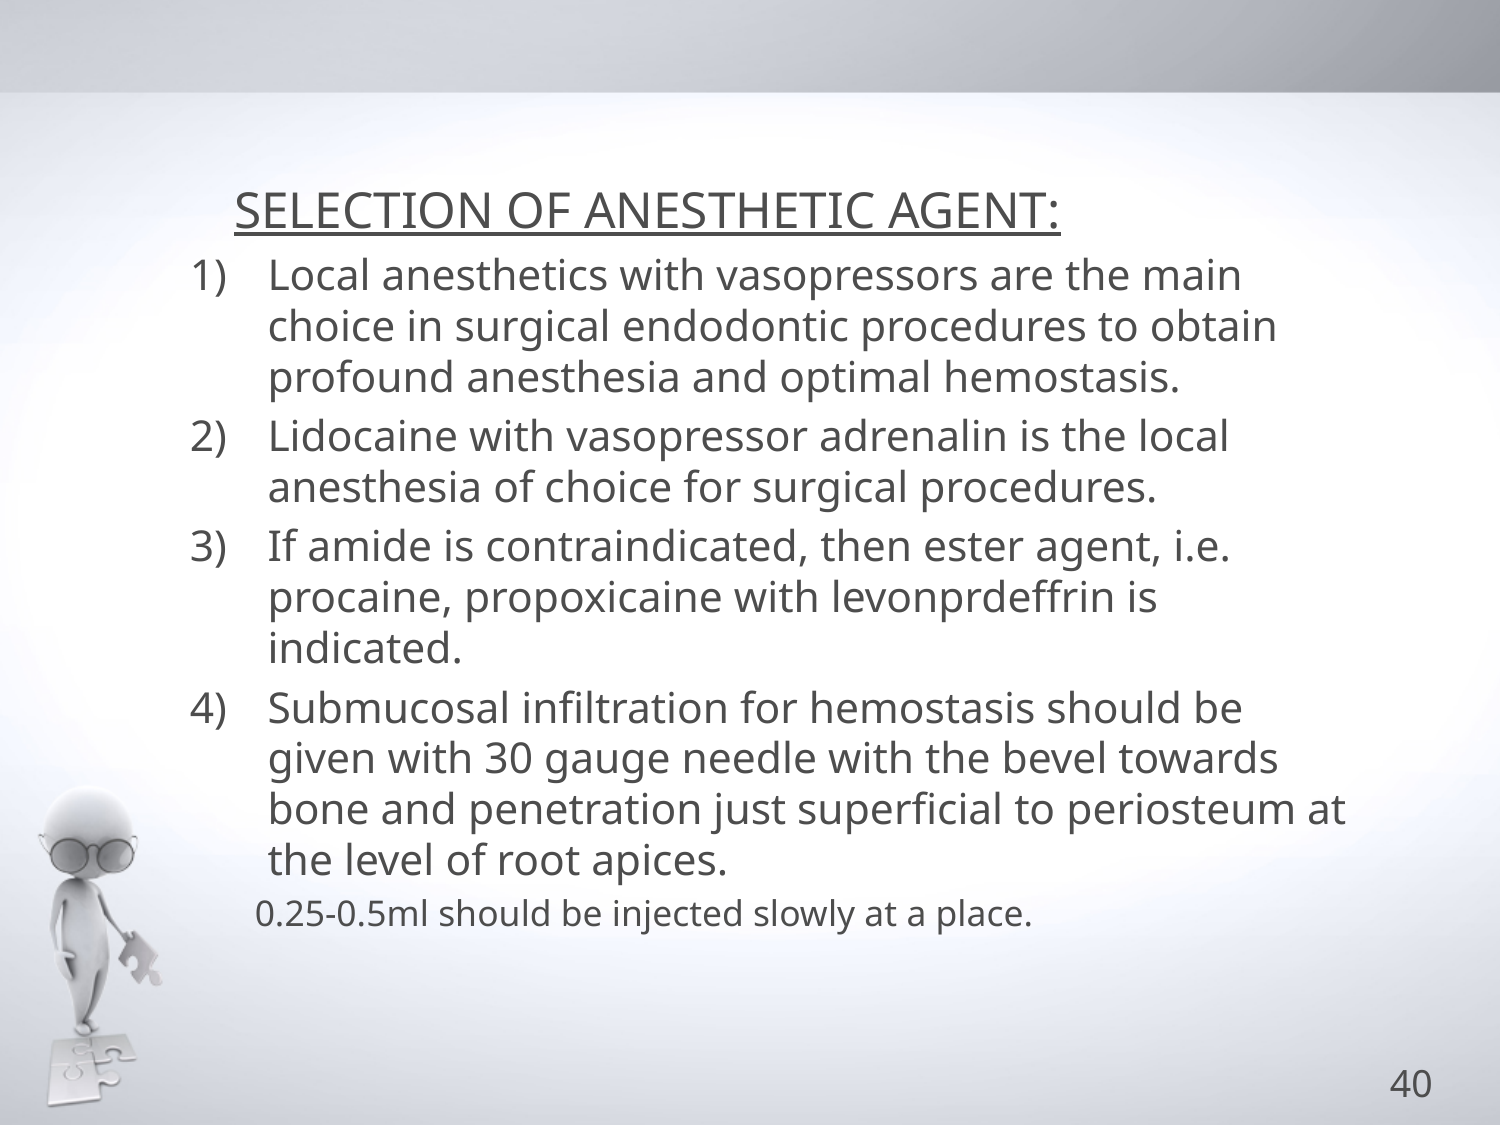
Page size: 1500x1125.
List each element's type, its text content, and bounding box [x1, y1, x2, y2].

list SELECTION OF ANESTHETIC AGENT: Local anesthetics with vasopressors are the main choice in surgical endodontic procedures to obtain profound anesthesia and optimal hemostasis. Lidocaine with vasopressor adrenalin is the local anesthesia of choice for surgical procedures. If amide is contraindicated, then ester agent, i.e. procaine, propoxicaine with levonprdeffrin is indicated. Submucosal infiltration for hemostasis should be given with 30 gauge needle with the bevel towards bone and penetration just superficial to periosteum at the level of root apices. 0.25-0.5ml should be injected slowly at a place. [174, 163, 1376, 951]
slide_number 40 [1374, 1052, 1500, 1113]
picture [0, 0, 1500, 1125]
